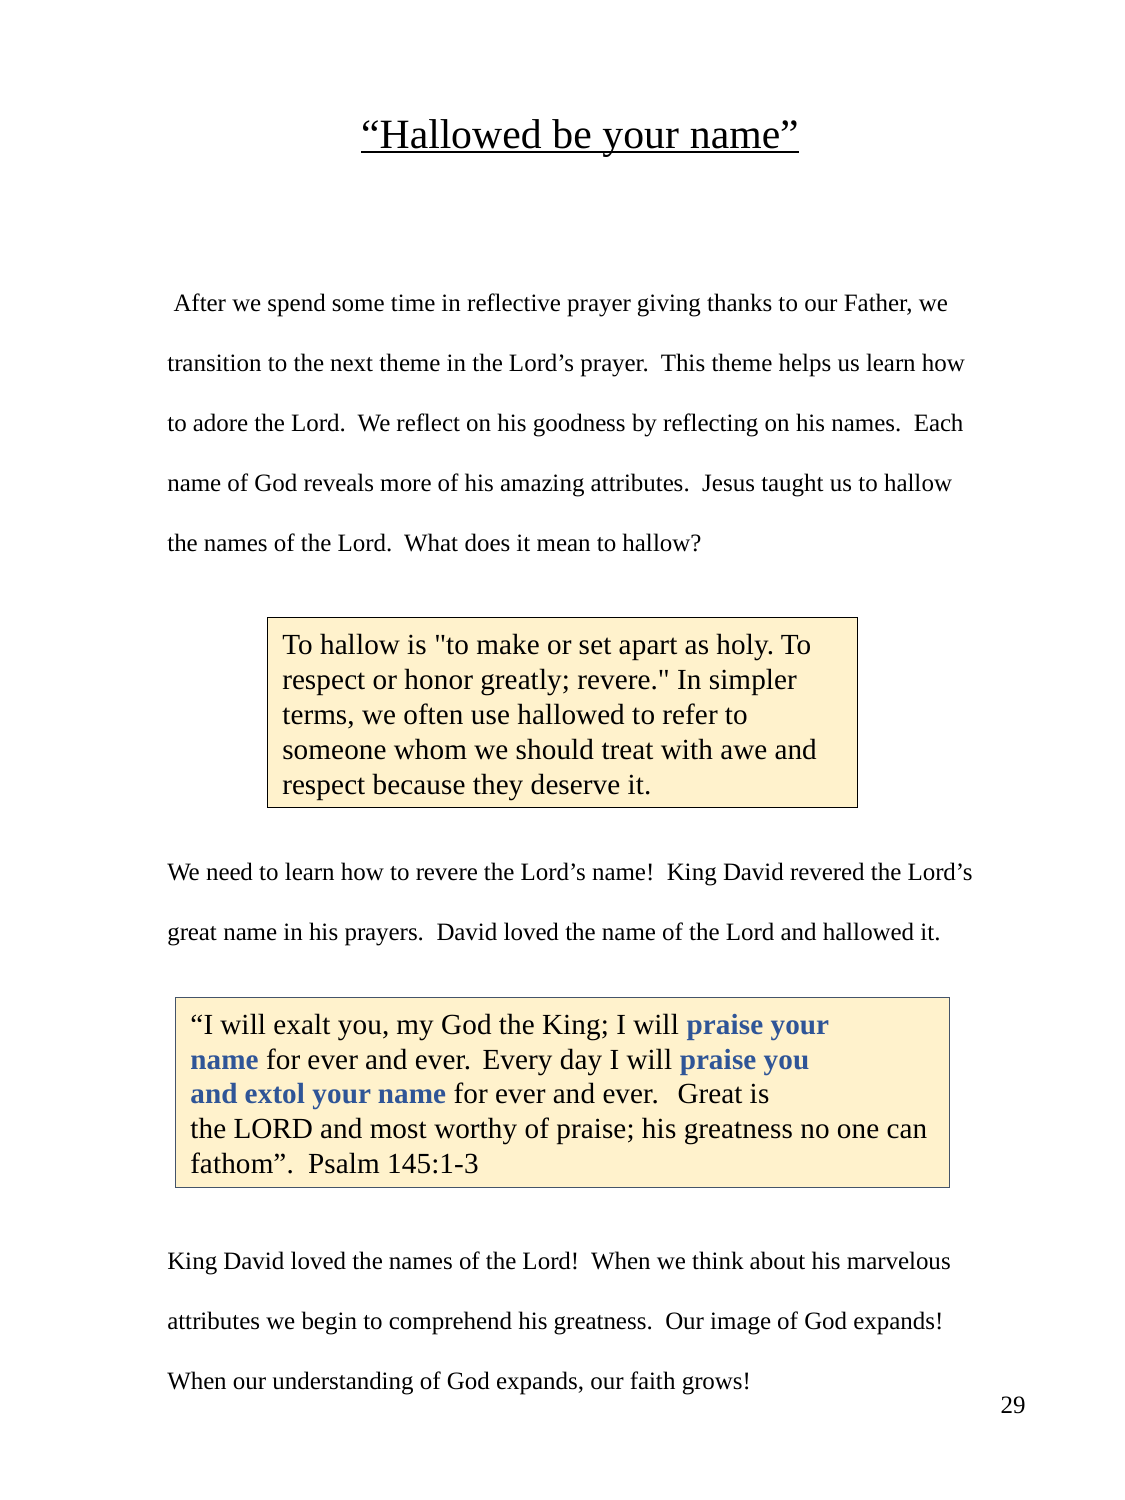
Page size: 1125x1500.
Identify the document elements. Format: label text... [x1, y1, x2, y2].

text_box “I will exalt you, my God the King; I will praise your name for ever and ever. Every day I will praise you and extol your name for ever and ever. Great is the Lord and most worthy of praise; his greatness no one can fathom”. Psalm 145:1-3 [175, 997, 950, 1188]
text_box “Hallowed be your name” After we spend some time in reflective prayer giving thanks to our Father, we transition to the next theme in the Lord’s prayer. This theme helps us learn how to adore the Lord. We reflect on his goodness by reflecting on his names. Each name of God reveals more of his amazing attributes. Jesus taught us to hallow the names of the Lord. What does it mean to hallow? We need to learn how to revere the Lord’s name! King David revered the Lord’s great name in his prayers. David loved the name of the Lord and hallowed it. King David loved the names of the Lord! When we think about his marvelous attributes we begin to comprehend his greatness. Our image of God expands! When our understanding of God expands, our faith grows! [152, 9, 1007, 1402]
text_box 29 [971, 1377, 1041, 1427]
text_box To hallow is "to make or set apart as holy. To respect or honor greatly; revere." In simpler terms, we often use hallowed to refer to someone whom we should treat with awe and respect because they deserve it. [267, 617, 858, 808]
